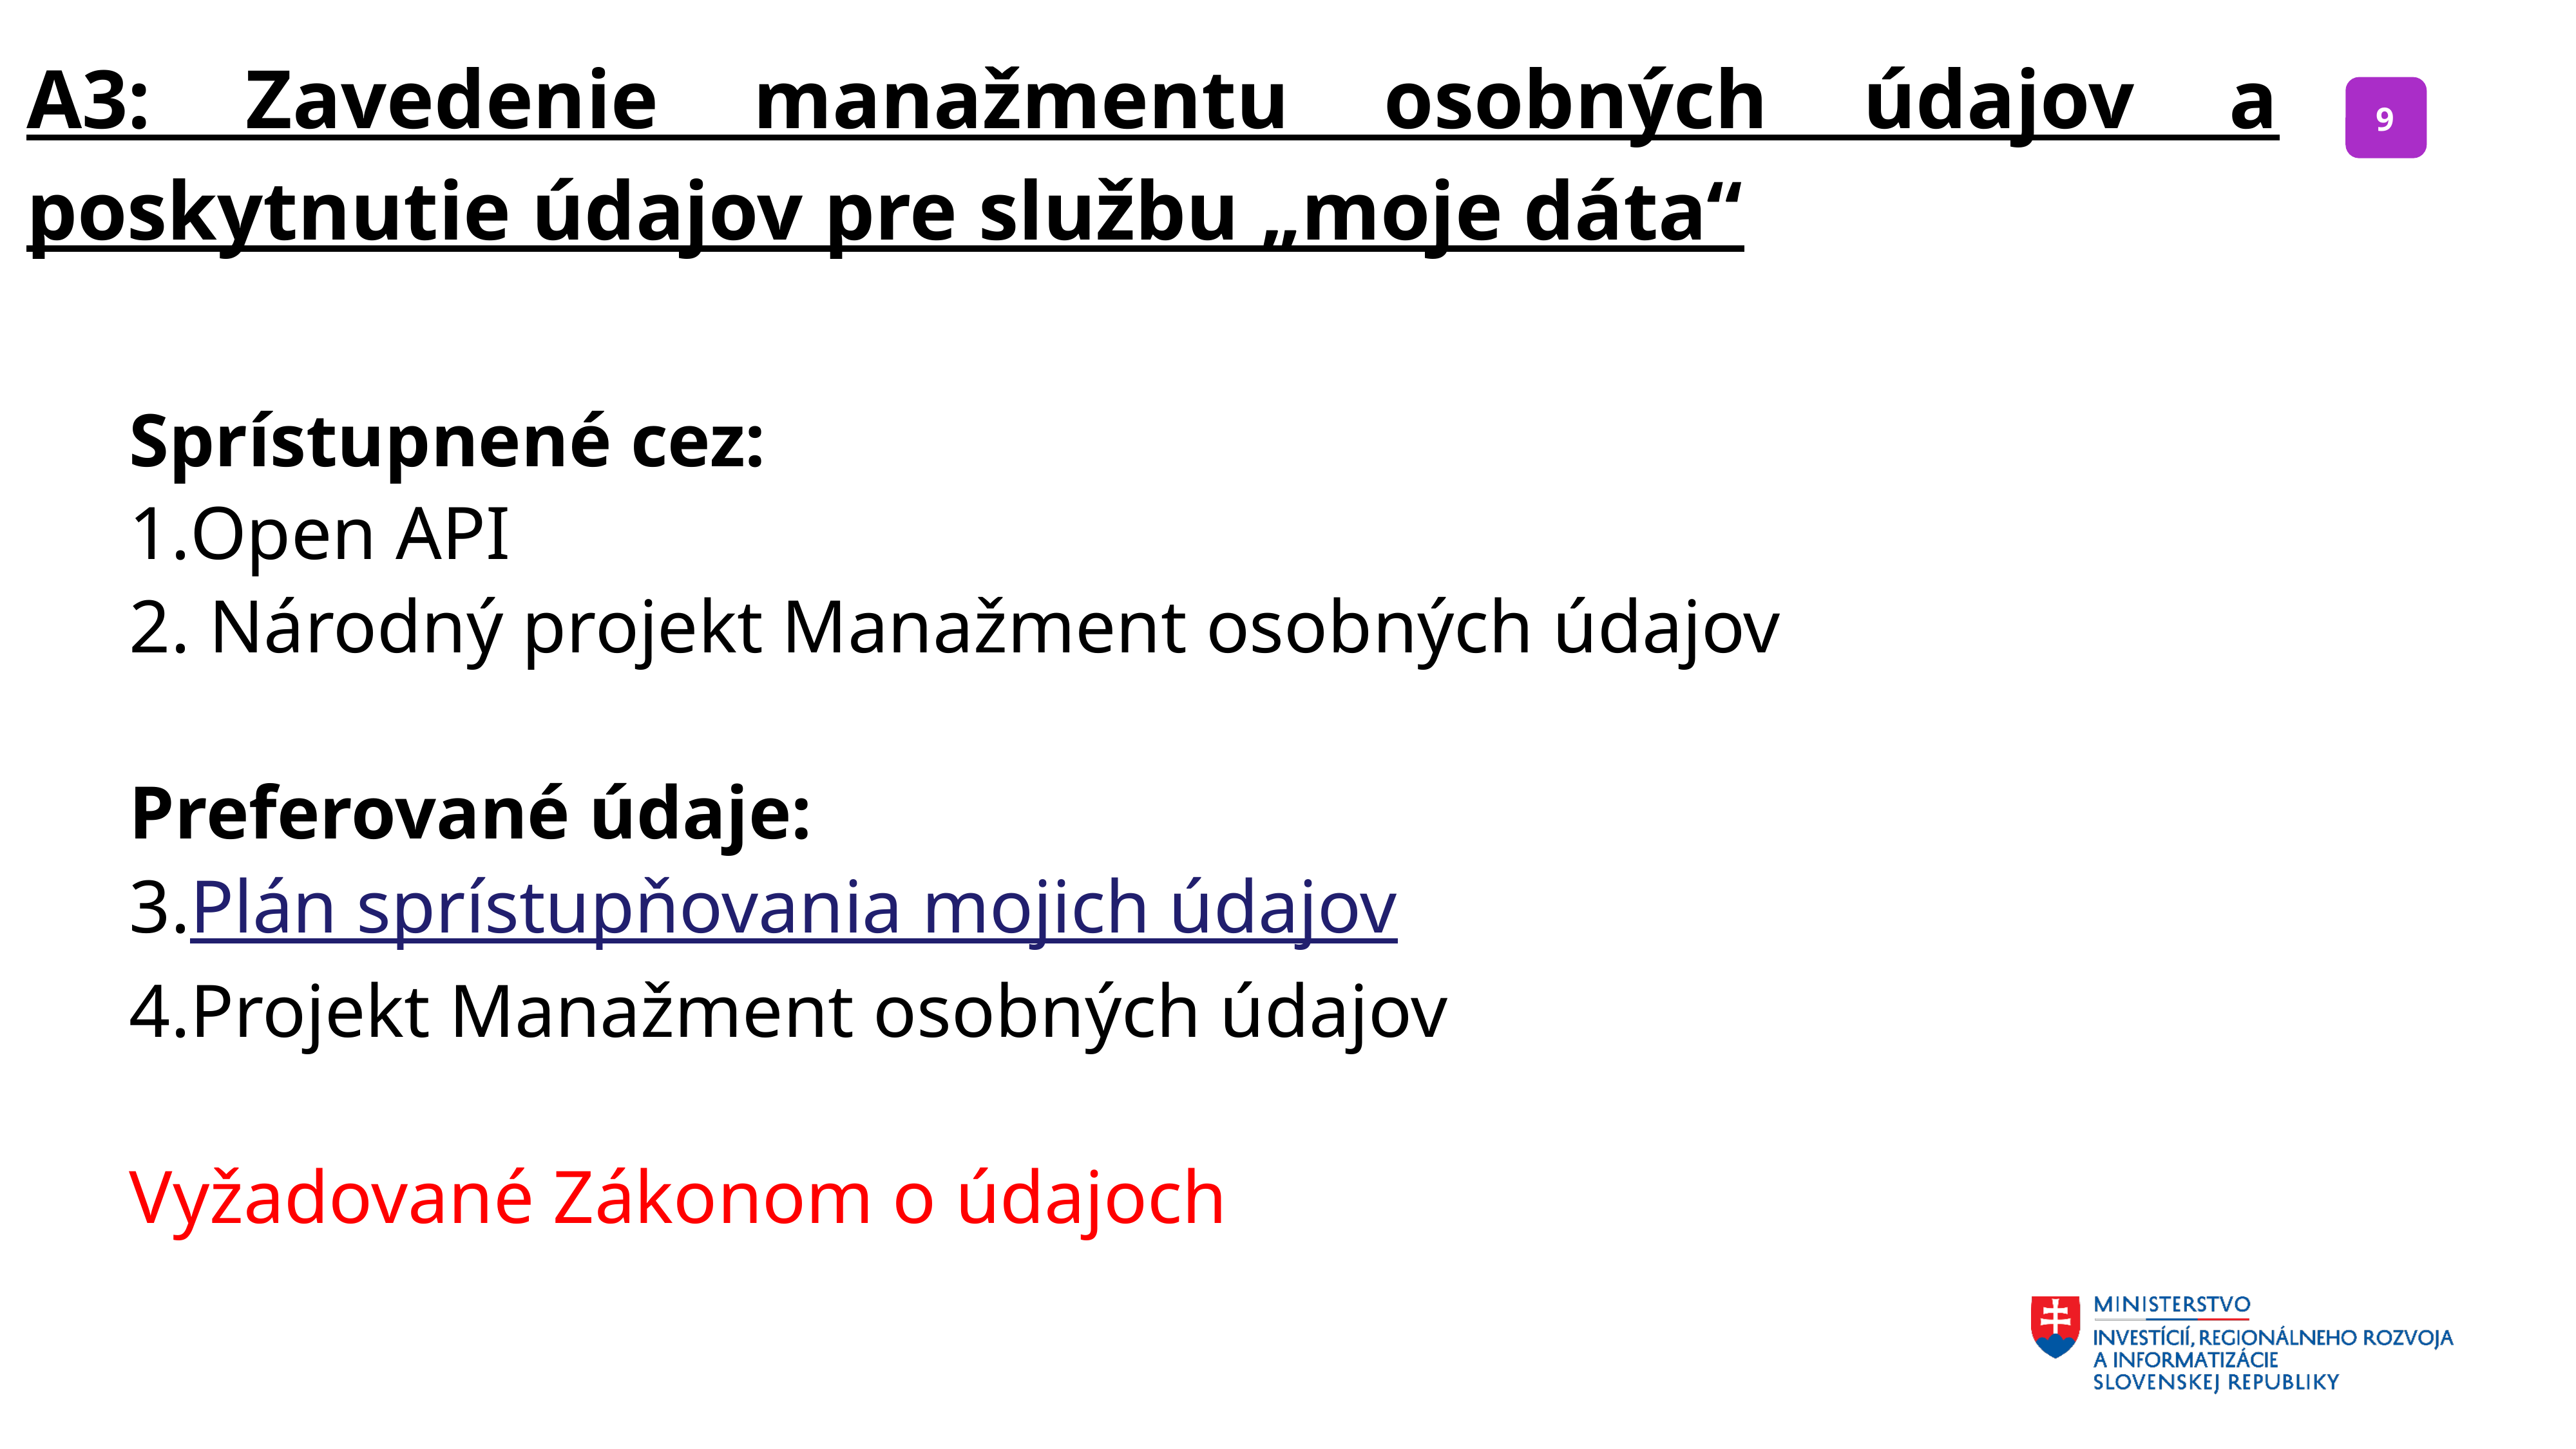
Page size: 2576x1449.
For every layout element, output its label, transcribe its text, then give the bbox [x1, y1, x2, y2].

text_box Sprístupnené cez: Open API Národný projekt Manažment osobných údajov Preferované údaje: Plán sprístupňovania mojich údajov Projekt Manažment osobných údajov Vyžadované Zákonom o údajoch [120, 296, 2576, 1243]
text_box A3: Zavedenie manažmentu osobných údajov a poskytnutie údajov pre službu „moje dáta“ [16, 28, 2289, 261]
picture [2031, 1296, 2454, 1394]
